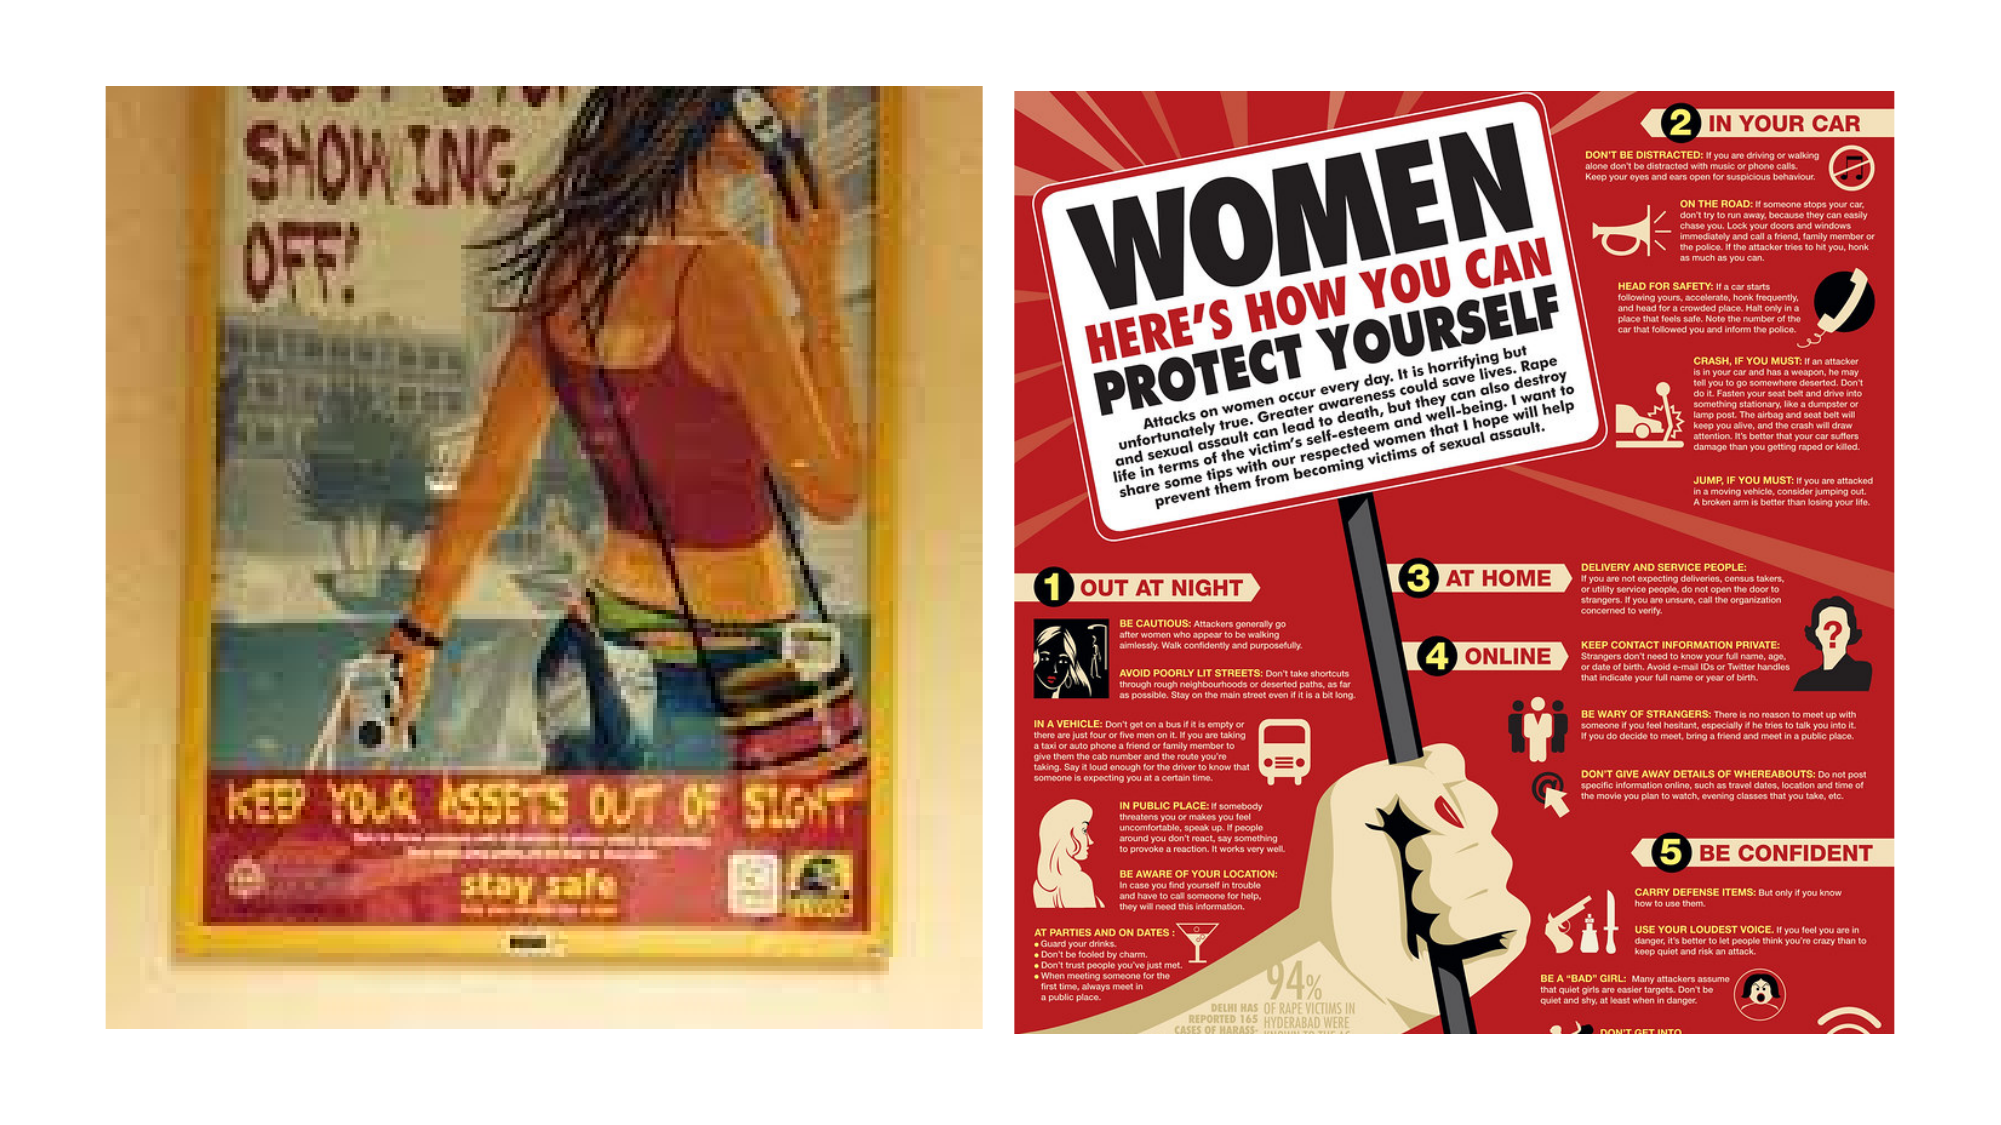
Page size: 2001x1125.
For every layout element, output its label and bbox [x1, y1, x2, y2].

picture [105, 86, 983, 1029]
picture [1014, 91, 1895, 1034]
